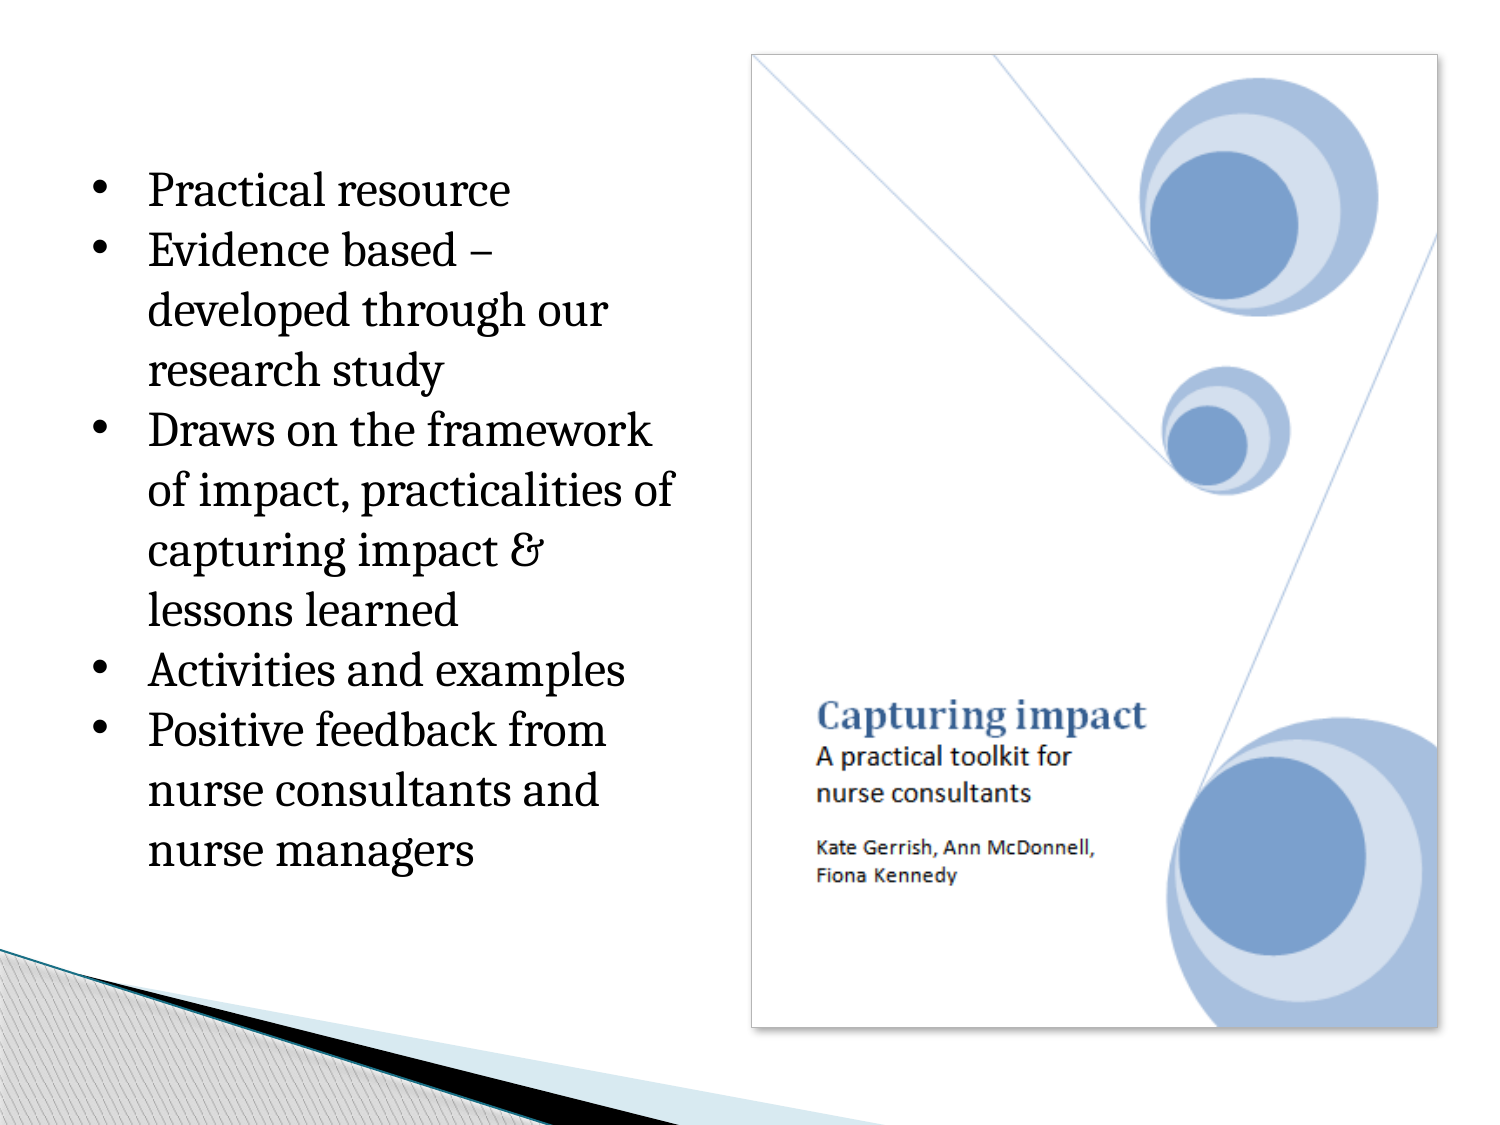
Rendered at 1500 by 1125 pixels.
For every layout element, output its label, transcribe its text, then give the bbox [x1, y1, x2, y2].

picture [751, 54, 1438, 1027]
text_box Practical resource Evidence based – developed through our research study Draws on the framework of impact, practicalities of capturing impact & lessons learned Activities and examples Positive feedback from nurse consultants and nurse managers [76, 148, 691, 884]
